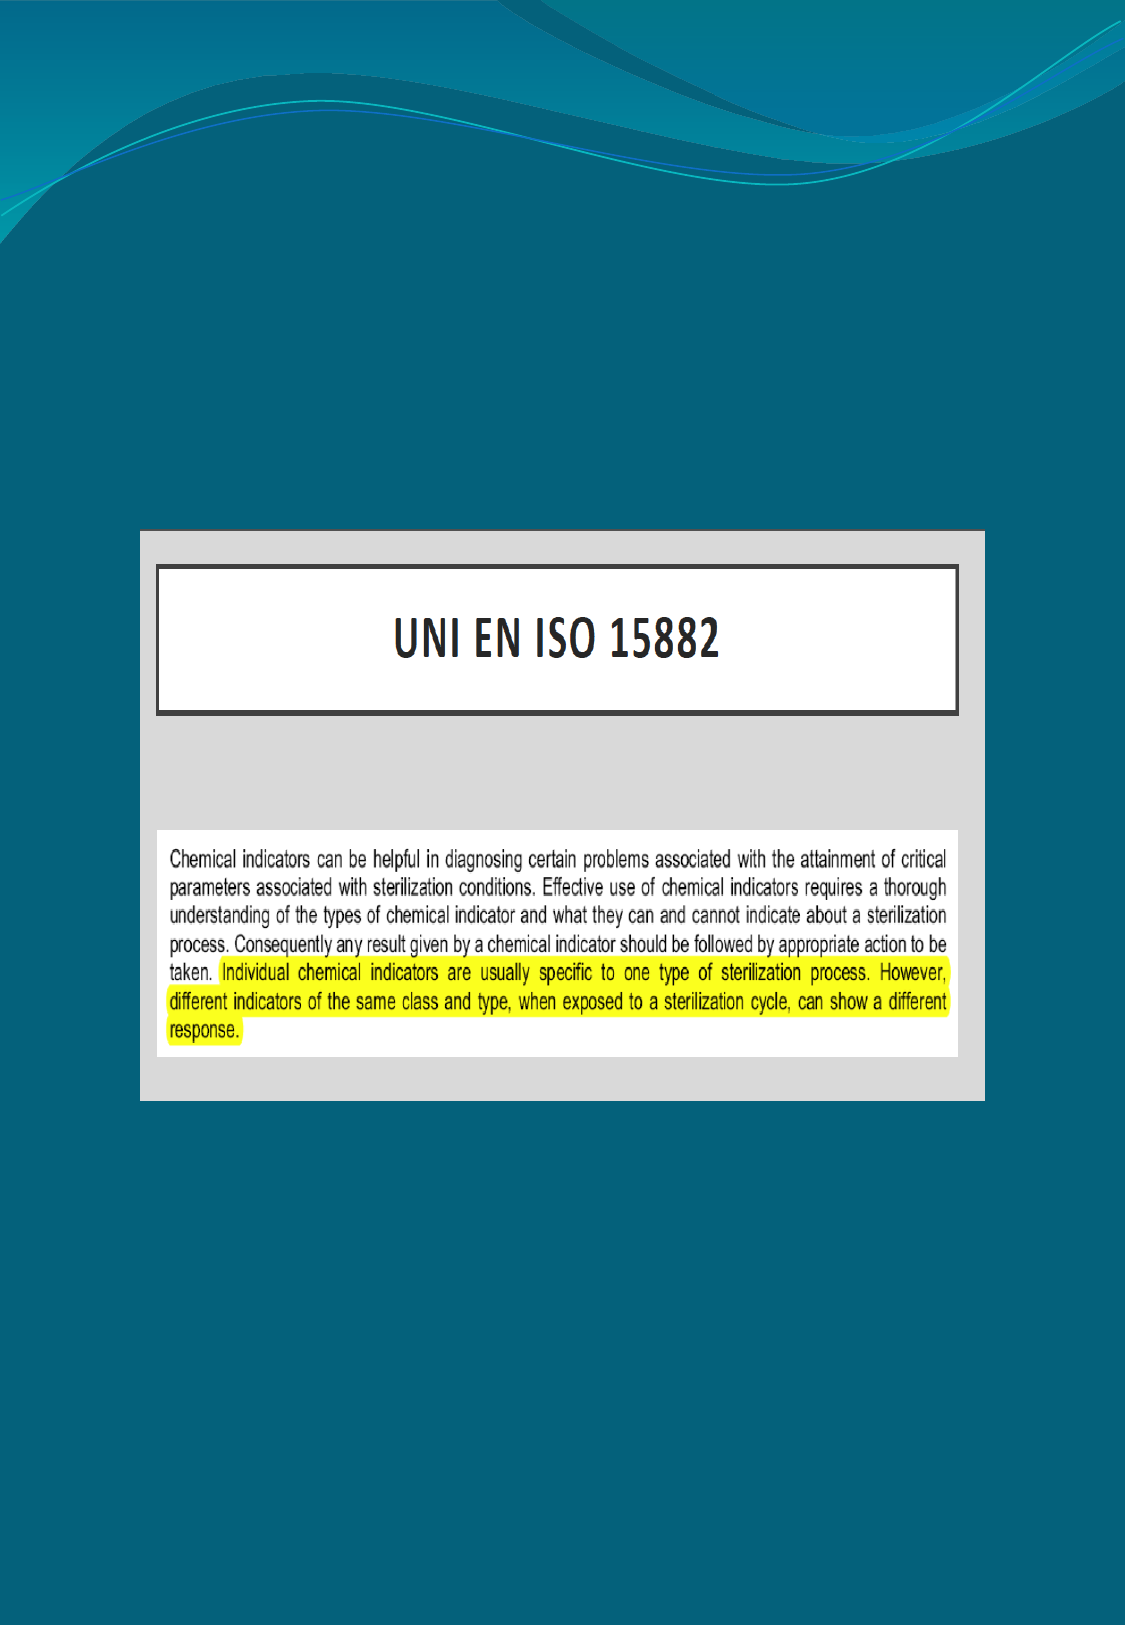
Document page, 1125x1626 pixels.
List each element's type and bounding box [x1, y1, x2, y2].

picture [141, 530, 984, 1100]
